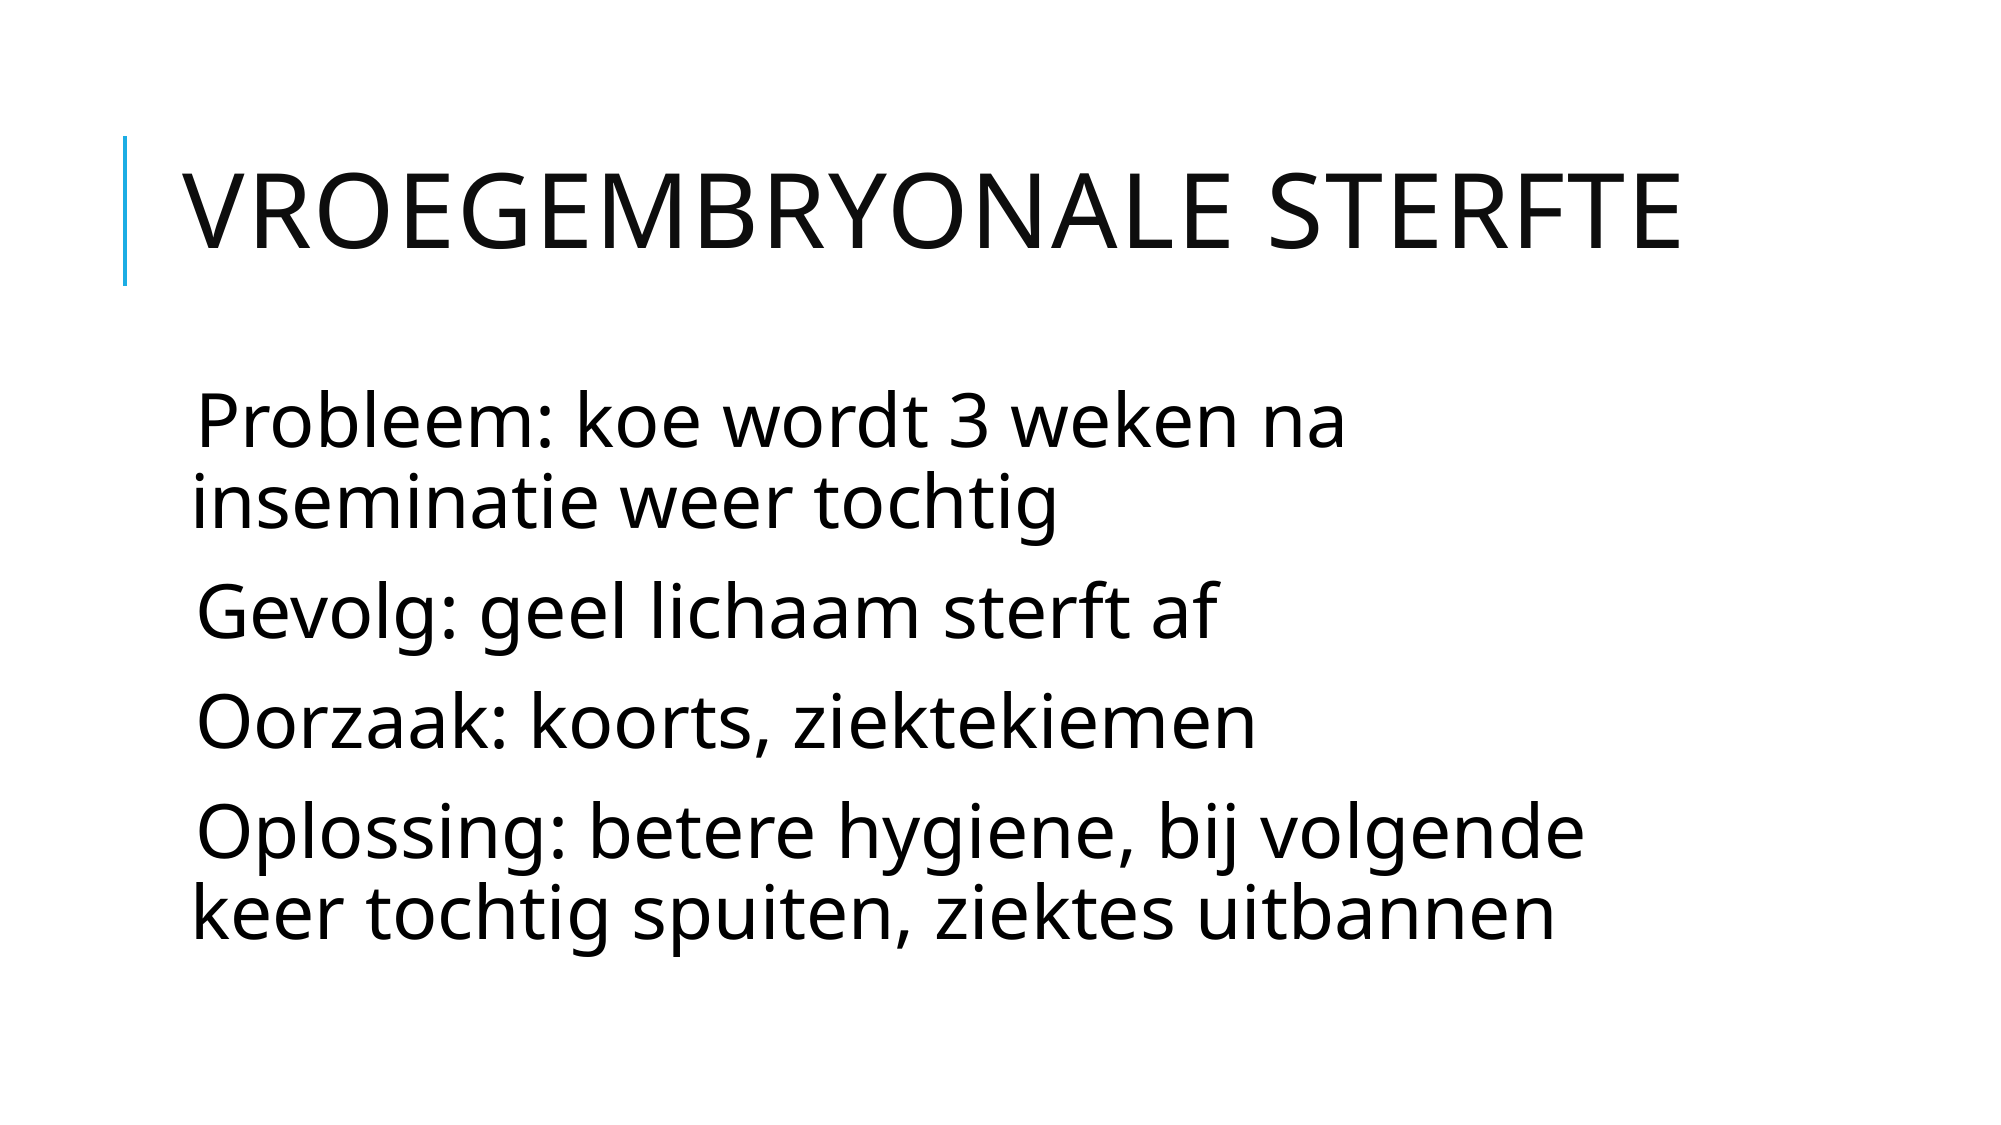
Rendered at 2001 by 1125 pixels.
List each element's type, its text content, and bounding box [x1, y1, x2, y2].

title Vroegembryonale sterfte [168, 96, 1763, 342]
list Probleem: koe wordt 3 weken na inseminatie weer tochtig Gevolg: geel lichaam sterft af Oorzaak: koorts, ziektekiemen Oplossing: betere hygiene, bij volgende keer tochtig spuiten, ziektes uitbannen [168, 375, 1763, 1035]
